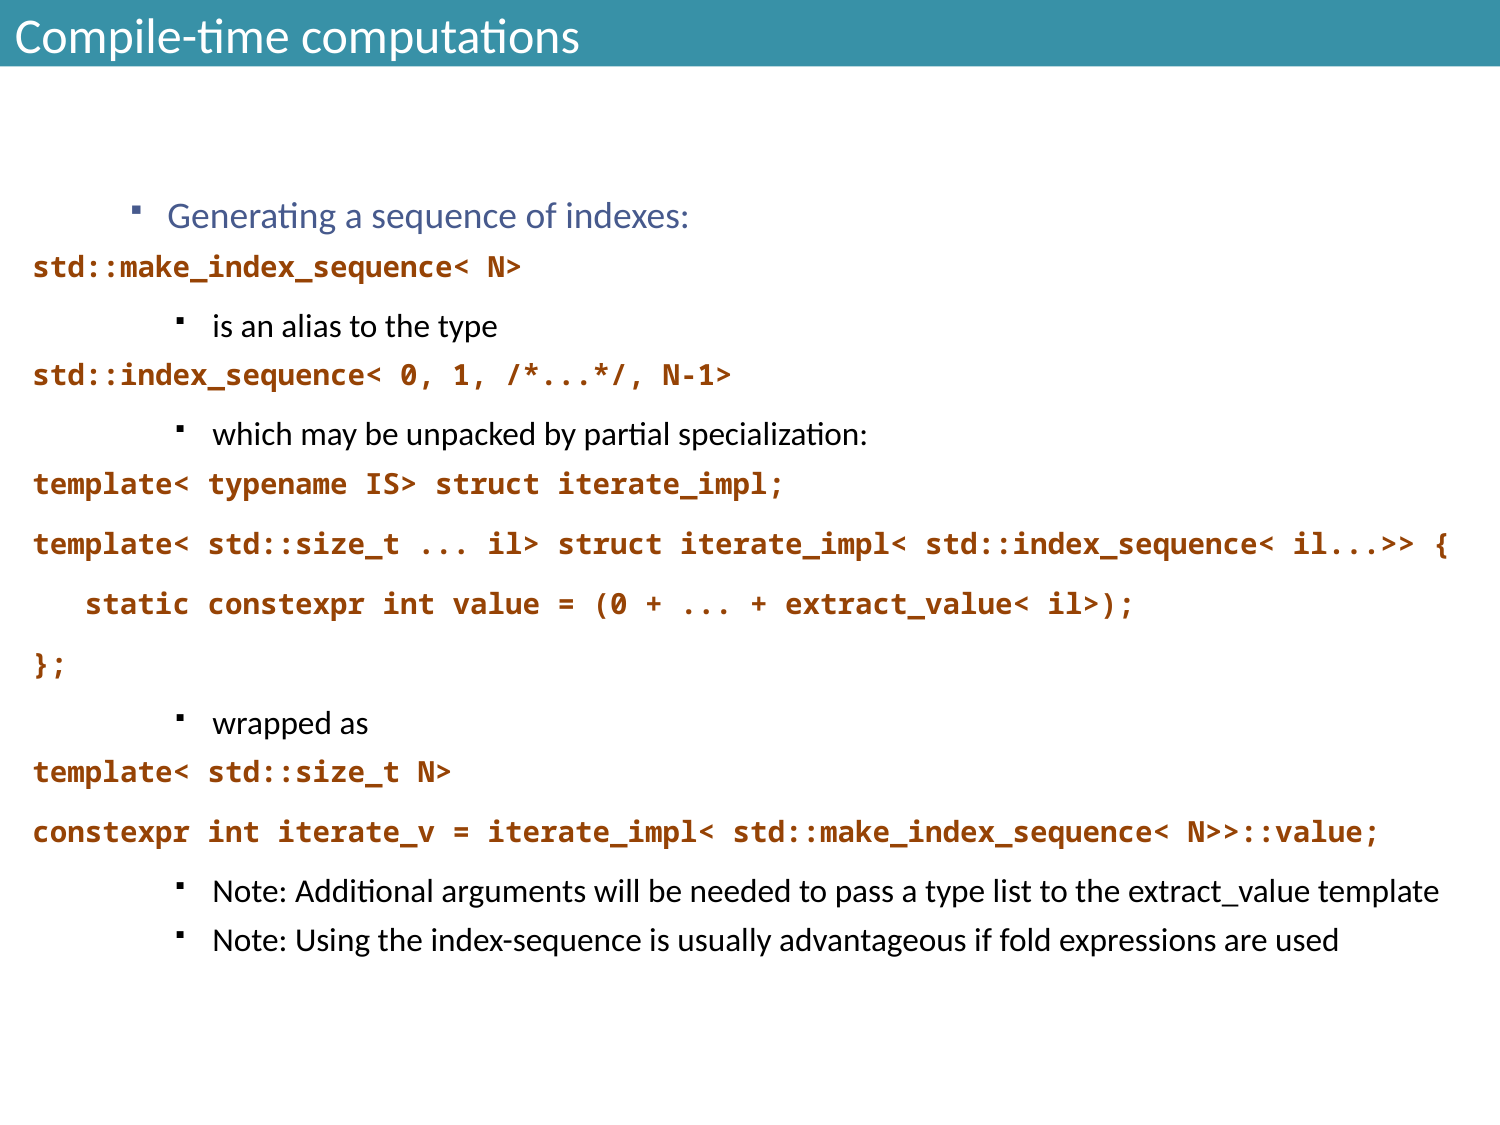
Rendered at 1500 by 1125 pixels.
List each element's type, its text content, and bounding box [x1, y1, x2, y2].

title Compile-time computations [0, 0, 1500, 67]
list Generating a sequence of indexes: std::make_index_sequence< N> is an alias to the type std::index_sequence< 0, 1, /*...*/, N-1> which may be unpacked by partial specialization: template< typename IS> struct iterate_impl; template< std::size_t ... il> struct iterate_impl< std::index_sequence< il...>> { static constexpr int value = (0 + ... + extract_value< il>); }; wrapped as template< std::size_t N> constexpr int iterate_v = iterate_impl< std::make_index_sequence< N>>::value; Note: Additional arguments will be needed to pass a type list to the extract_value template Note: Using the index-sequence is usually advantageous if fold expressions are used [17, 90, 1483, 1059]
